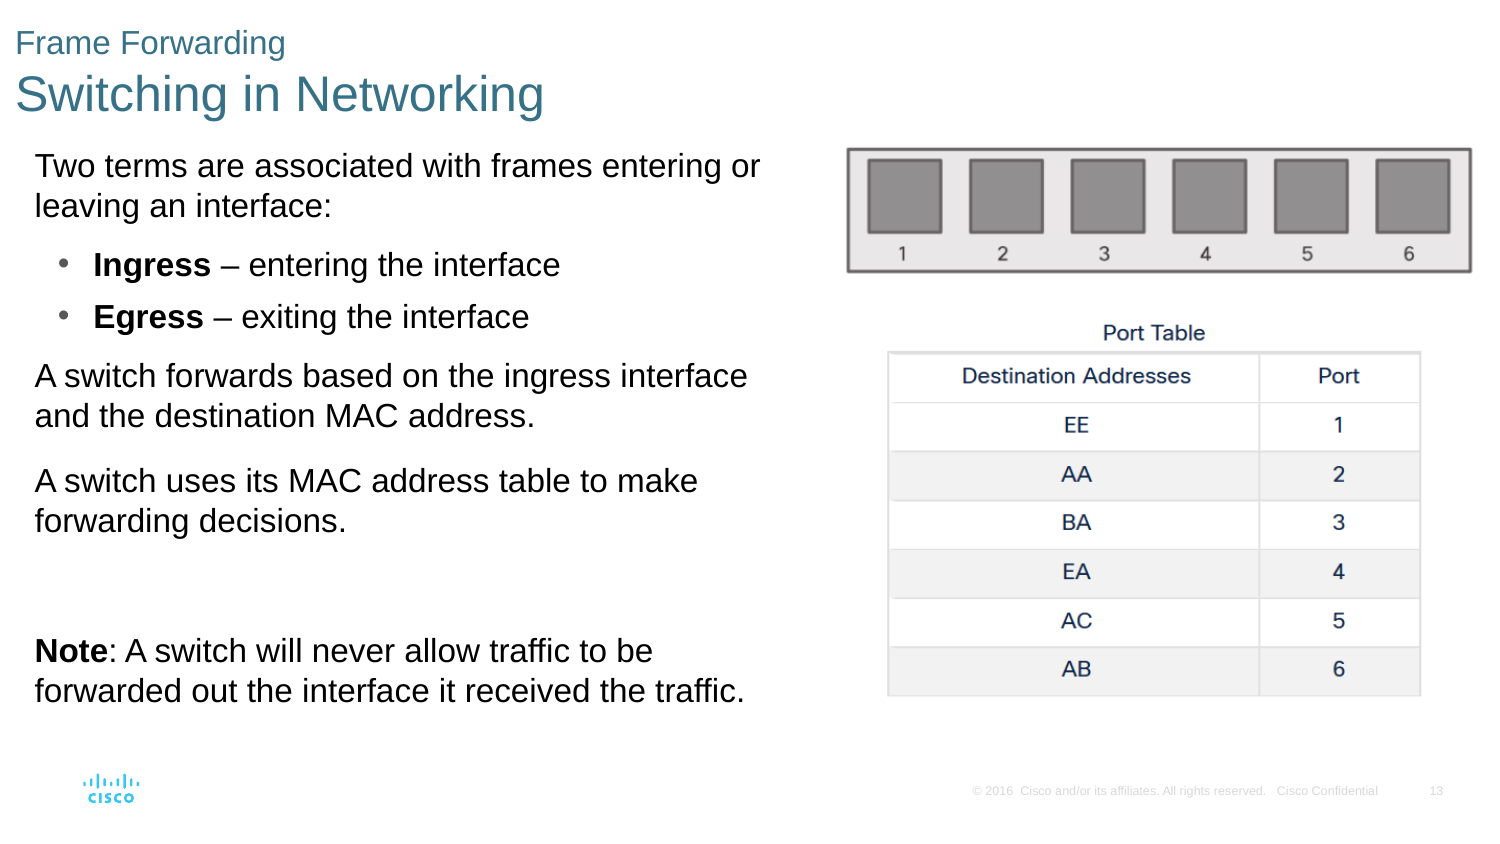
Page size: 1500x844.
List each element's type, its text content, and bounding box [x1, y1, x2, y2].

picture [834, 130, 1484, 709]
list Two terms are associated with frames entering or leaving an interface: Ingress – entering the interface Egress – exiting the interface A switch forwards based on the ingress interface and the destination MAC address. A switch uses its MAC address table to make forwarding decisions. Note: A switch will never allow traffic to be forwarded out the interface it received the traffic. [19, 136, 823, 729]
title Frame Forwarding Switching in Networking [0, 6, 1500, 137]
